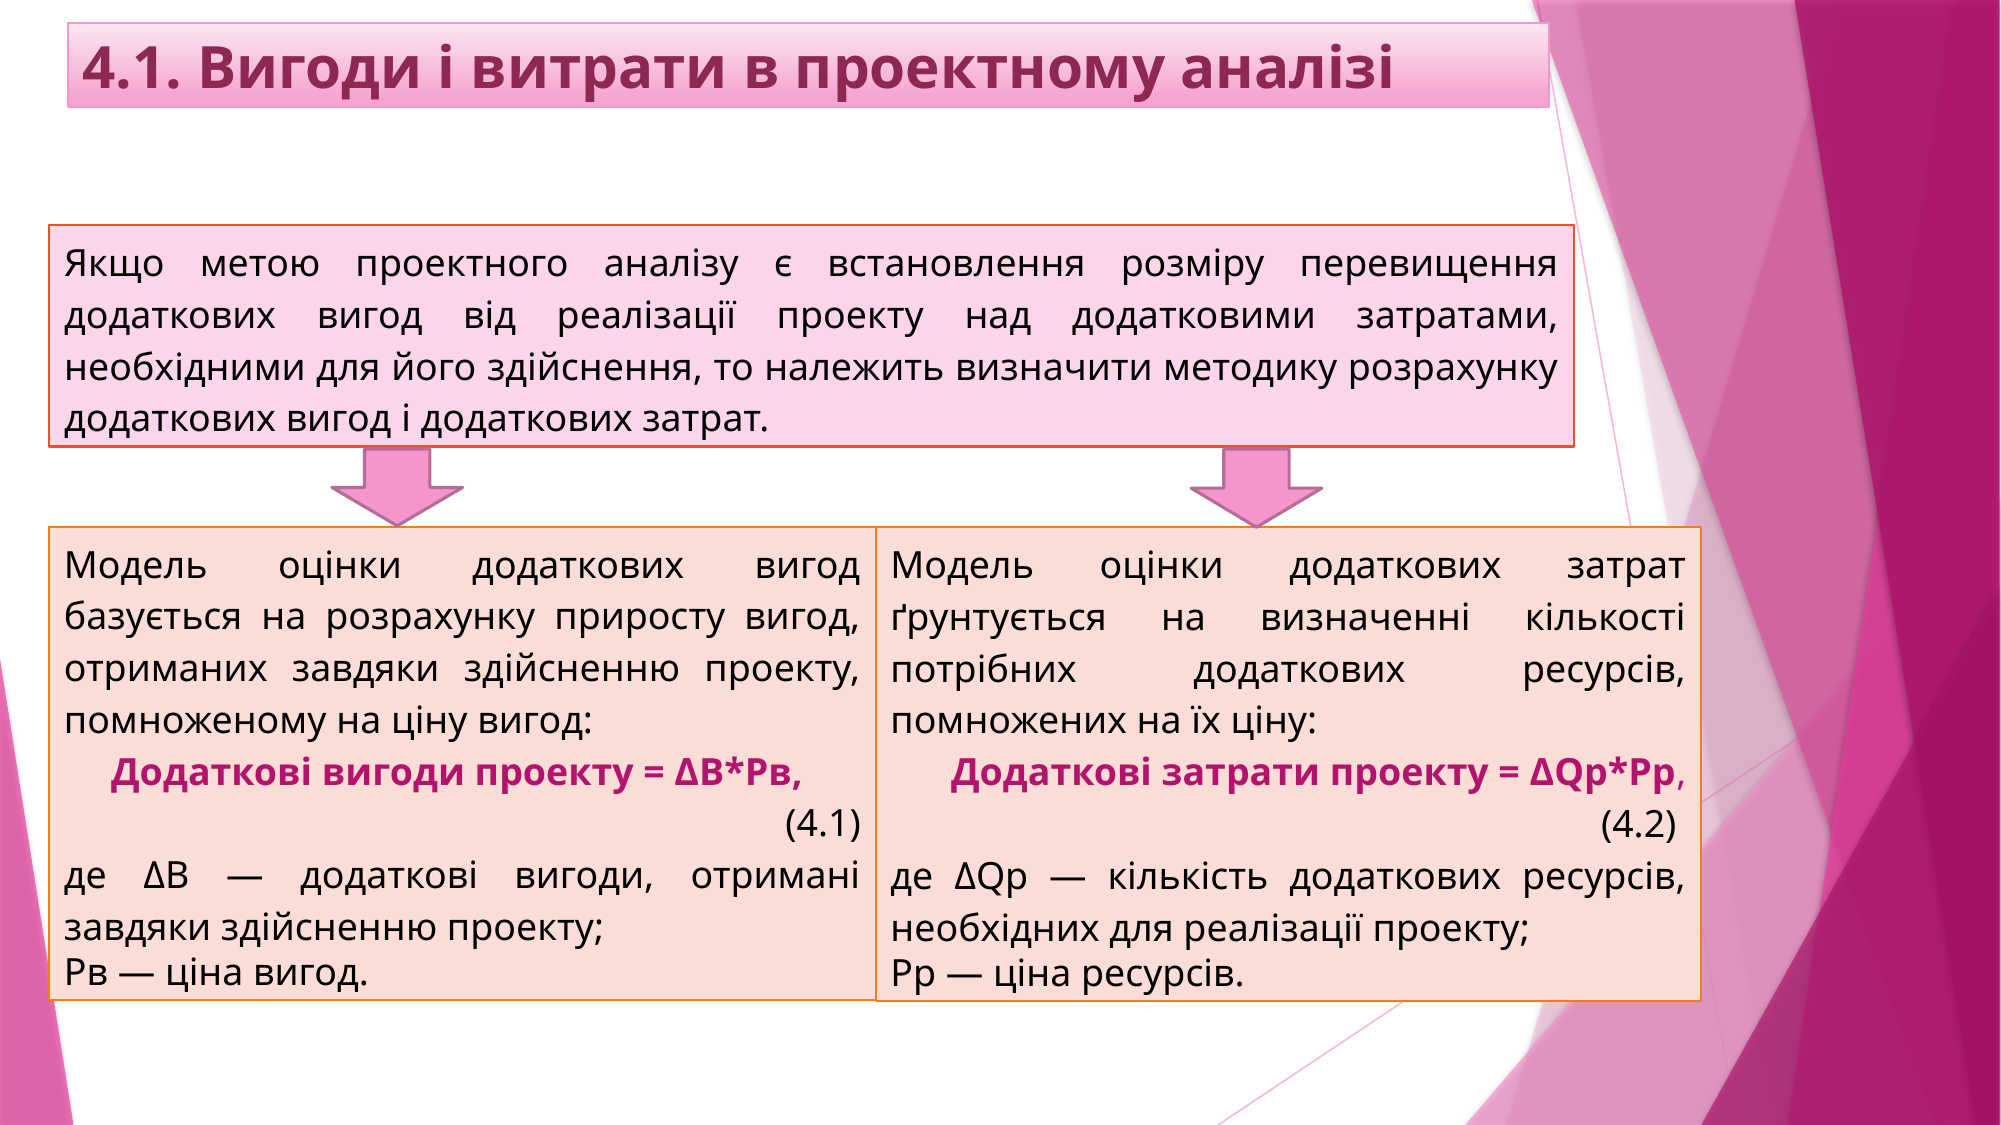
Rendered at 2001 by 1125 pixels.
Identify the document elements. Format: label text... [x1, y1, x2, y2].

text_box Модель оцінки додаткових затрат ґрунтується на визначенні кількості потрібних додаткових ресурсів, помножених на їх ціну: Додаткові затрати проекту = ΔQp*Pp, (4.2) де ΔQp — кількість додаткових ресурсів, необхідних для реалізації проекту; Pp — ціна ресурсів. [875, 526, 1702, 1002]
text_box Модель оцінки додаткових вигод базується на розрахунку приросту вигод, отриманих завдяки здійсненню проекту, помноженому на ціну вигод: Додаткові вигоди проекту = ΔB*Pв, (4.1) де ΔВ — додаткові вигоди, отримані завдяки здійсненню проекту; Рв — ціна вигод. [48, 526, 875, 1001]
text_box Якщо метою проектного аналізу є встановлення розміру перевищення додаткових вигод від реалізації проекту над додатковими затратами, необхідними для його здійснення, то належить визначити методику розрахунку додаткових вигод і додаткових затрат. [48, 224, 1575, 448]
text_box [330, 447, 465, 528]
text_box 4.1. Вигоди і витрати в проектному аналізі [67, 22, 1550, 108]
text_box [1189, 447, 1324, 529]
